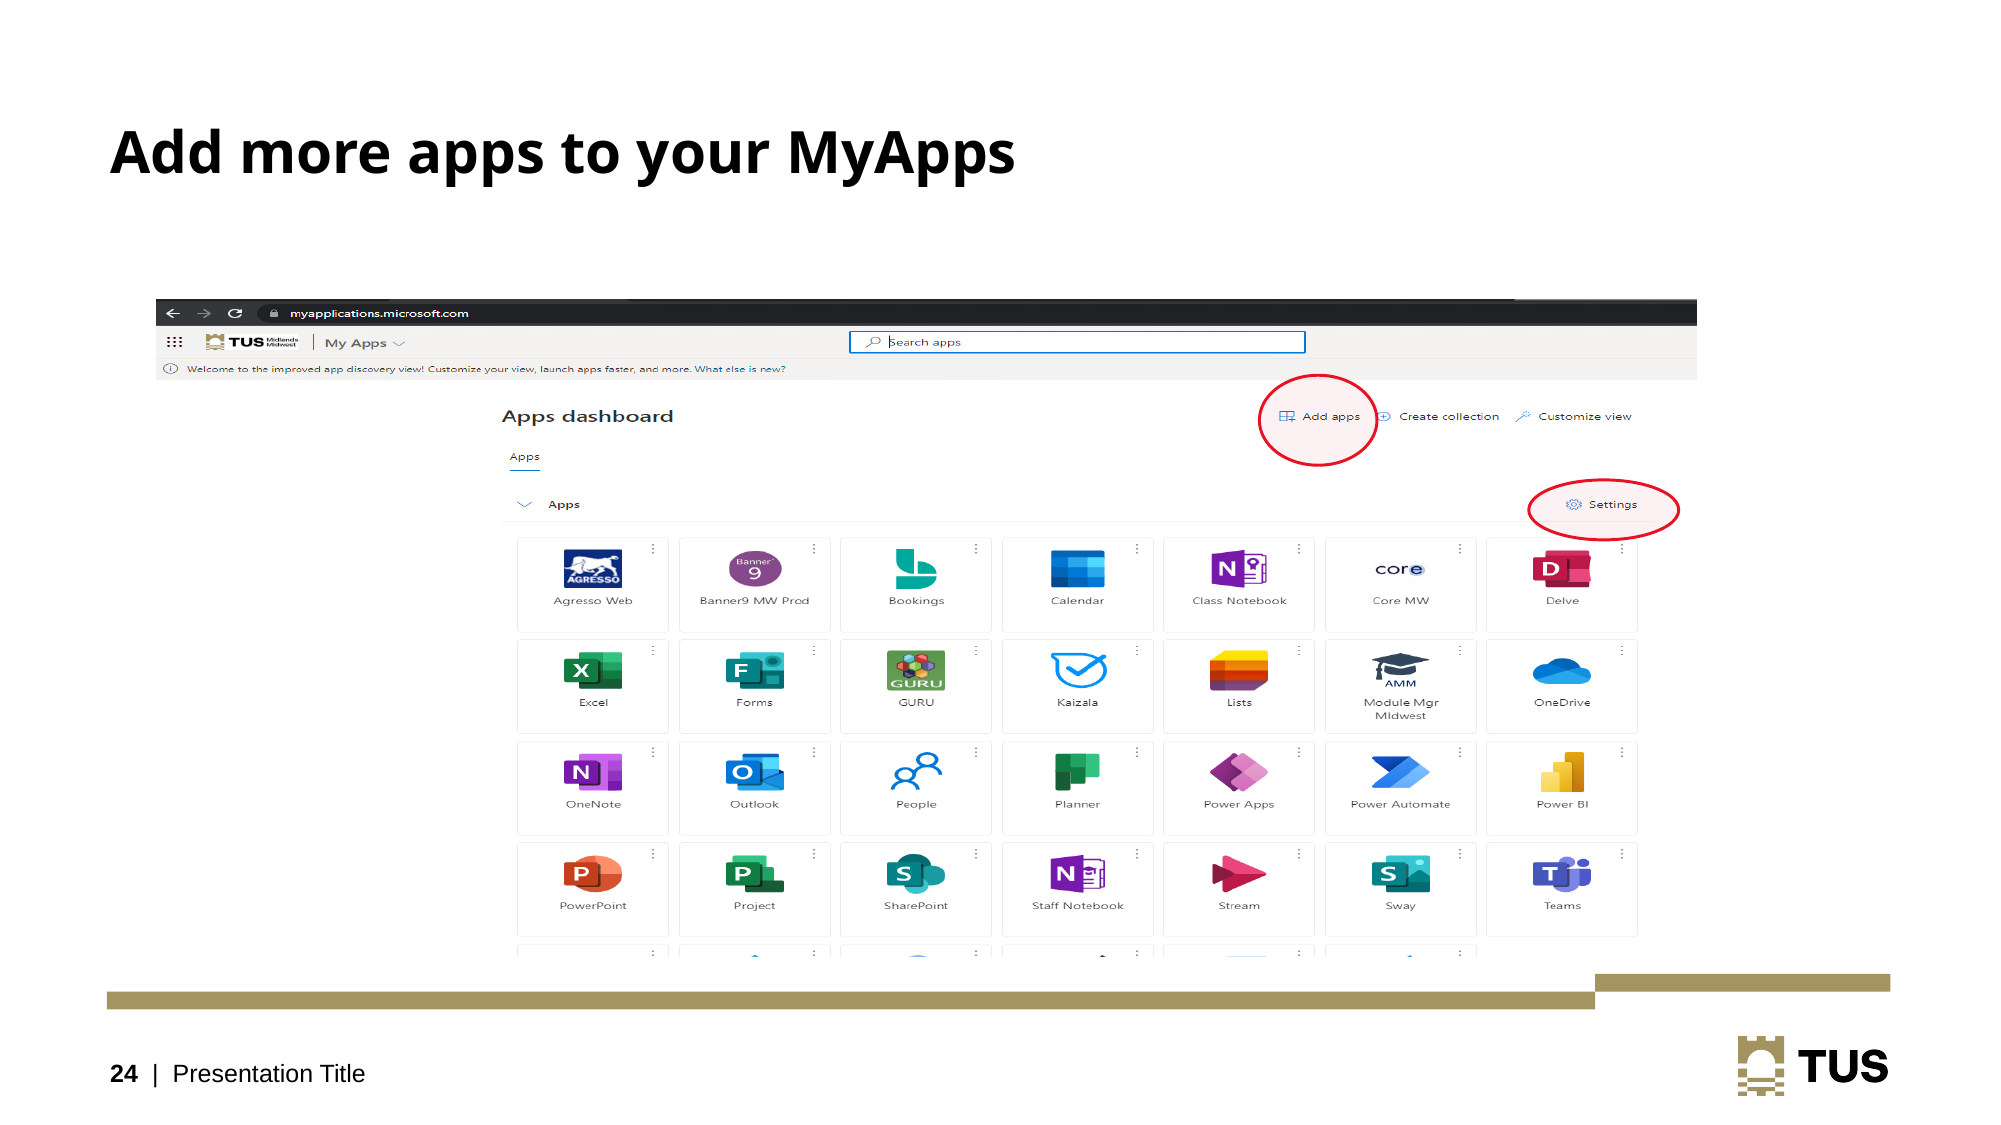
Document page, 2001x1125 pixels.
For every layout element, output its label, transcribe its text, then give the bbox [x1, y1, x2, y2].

title Add more apps to your MyApps [110, 116, 1878, 300]
footer 24 | Presentation Title [110, 1042, 786, 1103]
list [156, 299, 1697, 957]
picture [1738, 1036, 1888, 1096]
